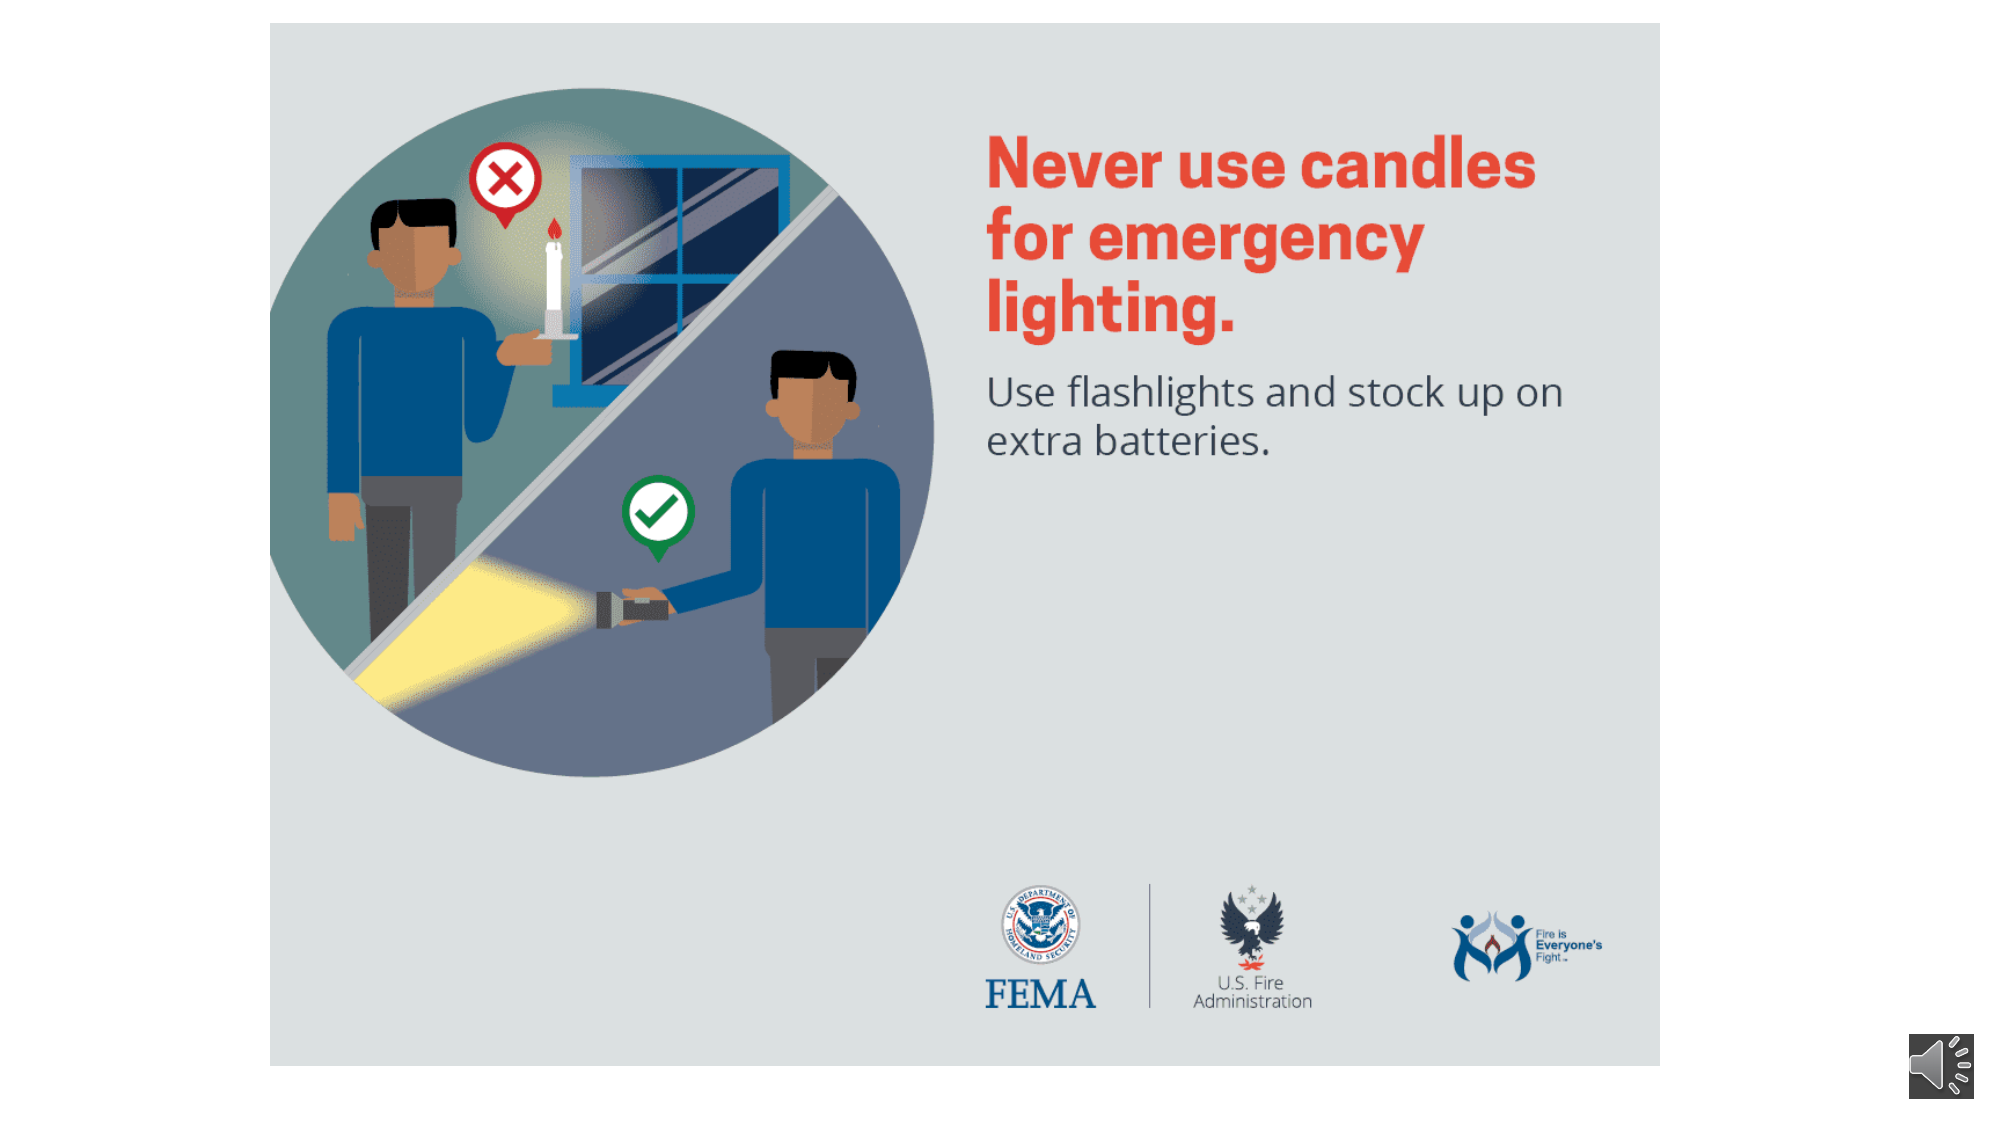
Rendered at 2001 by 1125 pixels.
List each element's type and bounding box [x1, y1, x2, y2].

picture [1908, 1033, 1975, 1100]
picture [270, 23, 1660, 1066]
